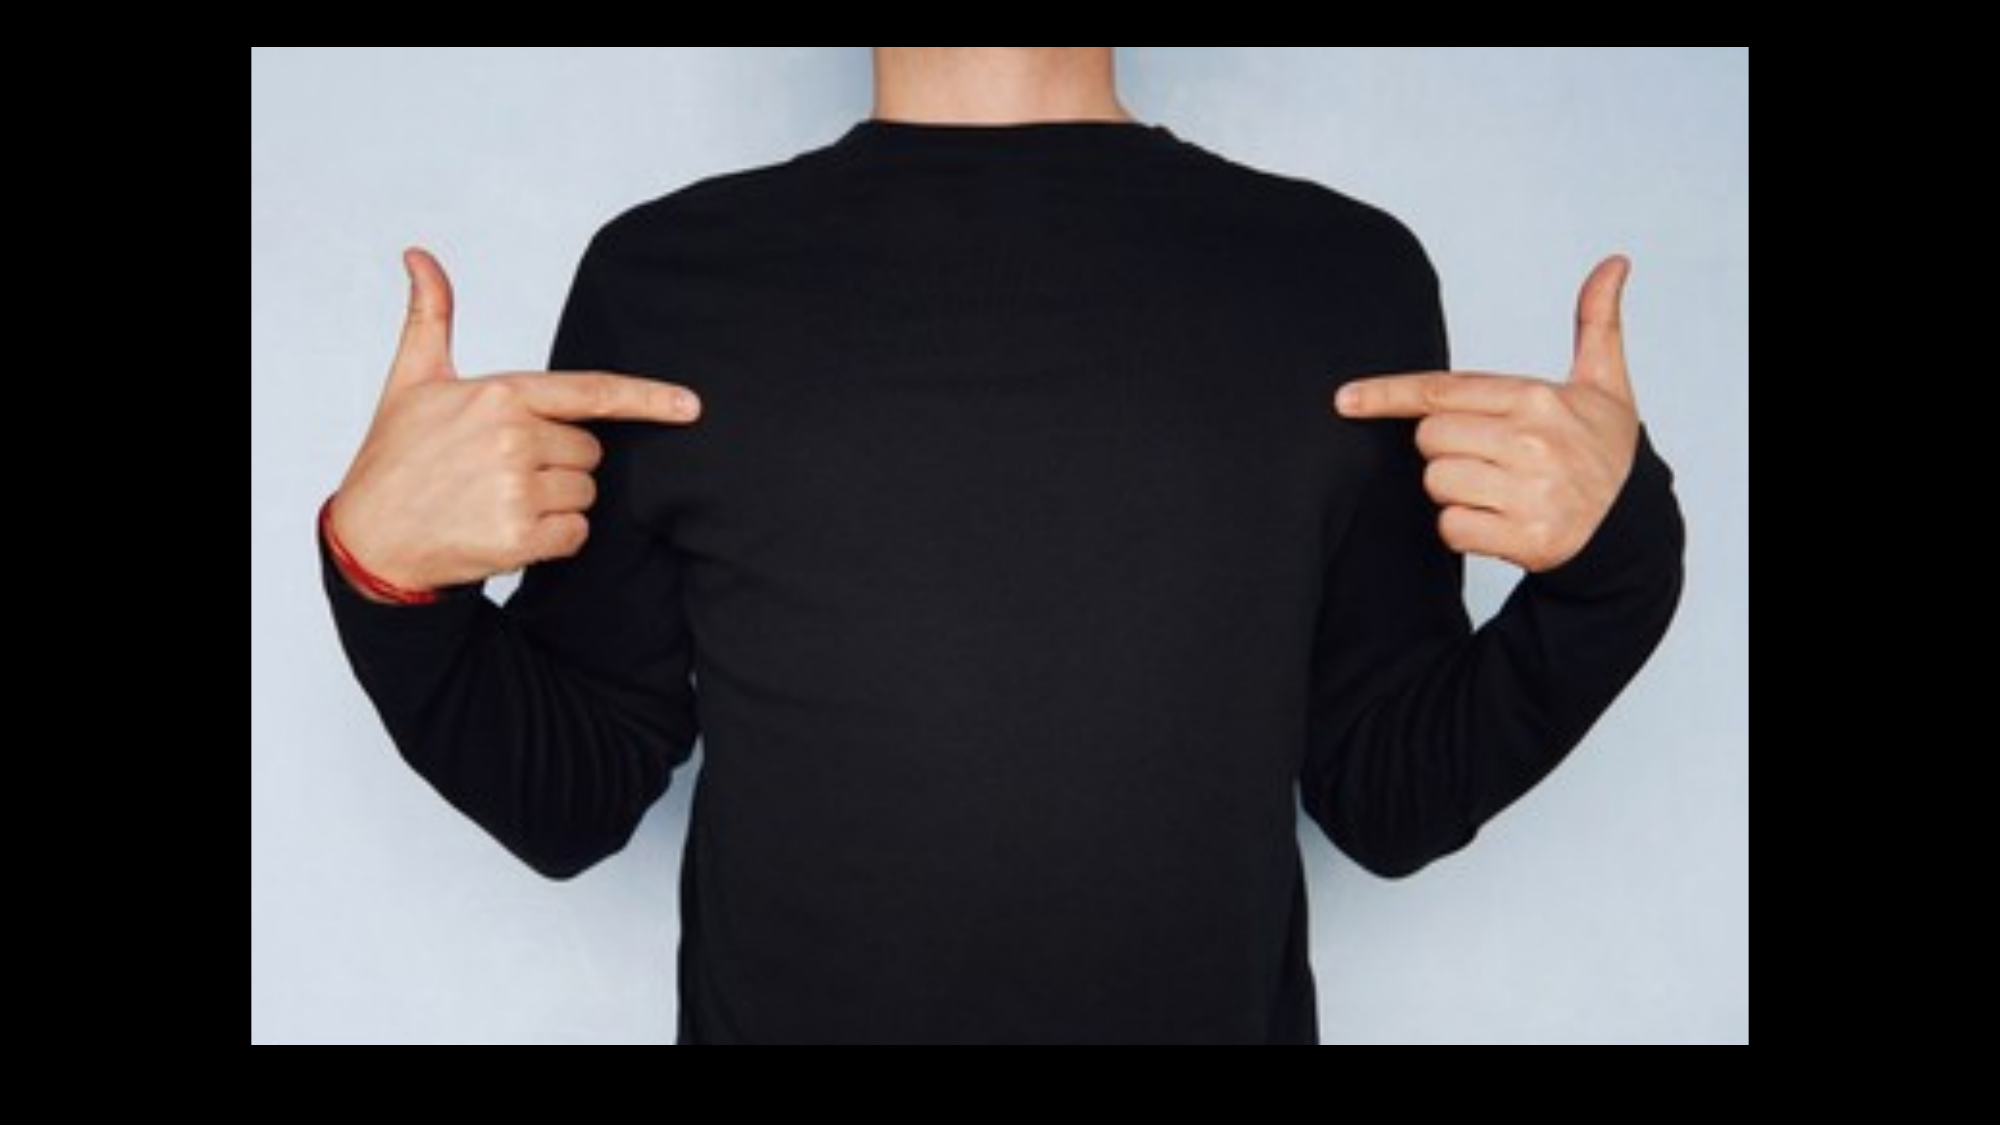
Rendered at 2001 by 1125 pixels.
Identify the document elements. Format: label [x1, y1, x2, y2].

picture [251, 47, 1749, 1045]
